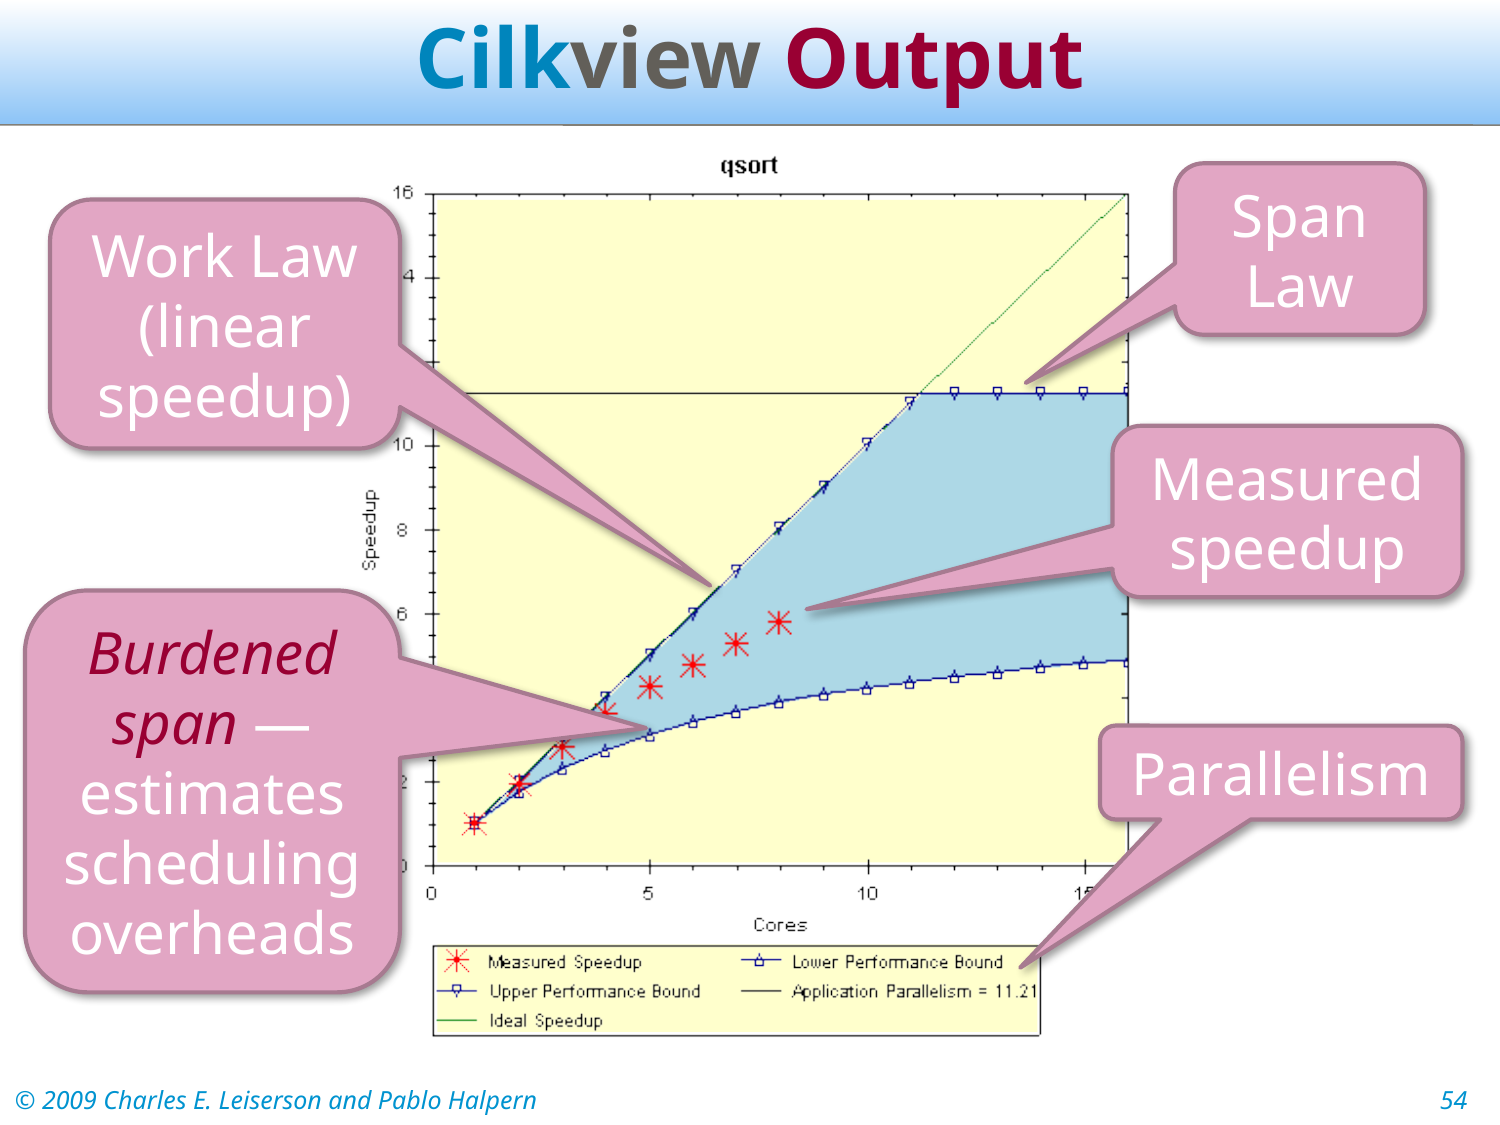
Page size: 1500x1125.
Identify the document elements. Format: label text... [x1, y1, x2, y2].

text_box Burdened span — estimates scheduling overheads [22, 588, 350, 995]
picture [356, 149, 1144, 1038]
title Cilkview Output [12, 5, 1488, 119]
text_box Span Law [1148, 161, 1428, 337]
text_box Measured speedup [1148, 423, 1465, 600]
text_box Parallelism [1148, 723, 1465, 889]
text_box Work Law (linear speedup) [47, 197, 350, 451]
